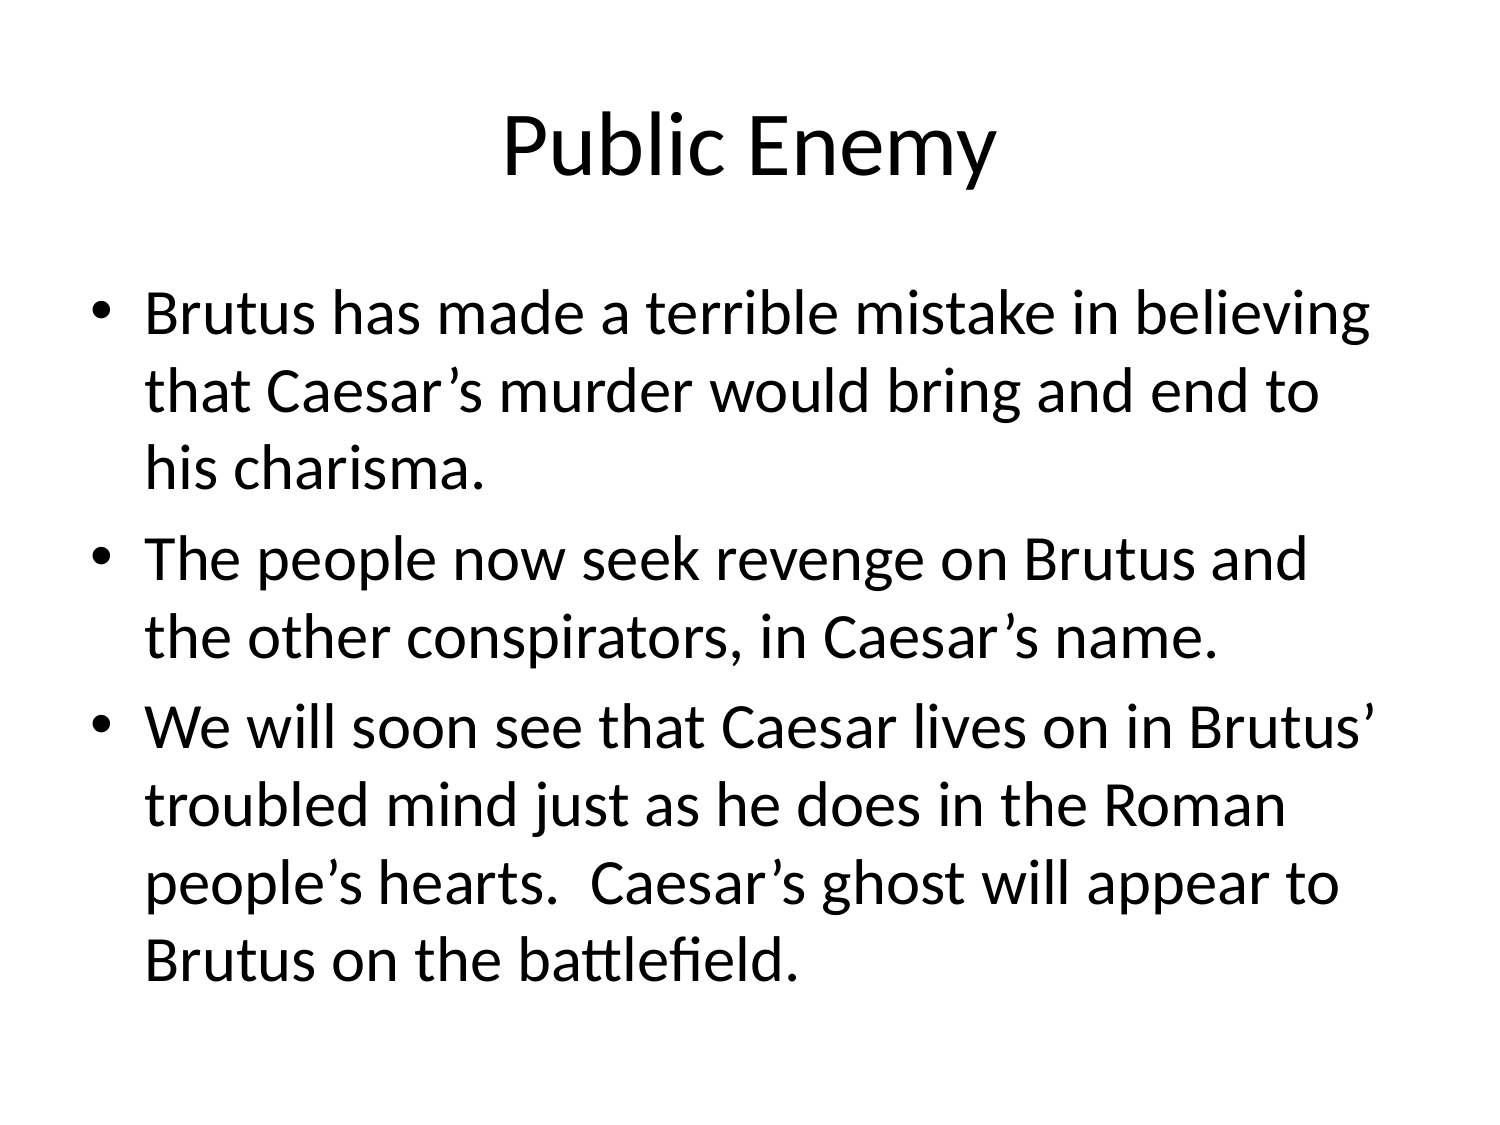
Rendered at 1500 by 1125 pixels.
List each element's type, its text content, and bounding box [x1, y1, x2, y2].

list Brutus has made a terrible mistake in believing that Caesar’s murder would bring and end to his charisma. The people now seek revenge on Brutus and the other conspirators, in Caesar’s name. We will soon see that Caesar lives on in Brutus’ troubled mind just as he does in the Roman people’s hearts. Caesar’s ghost will appear to Brutus on the battlefield. [75, 262, 1425, 1005]
title Public Enemy [75, 45, 1425, 233]
